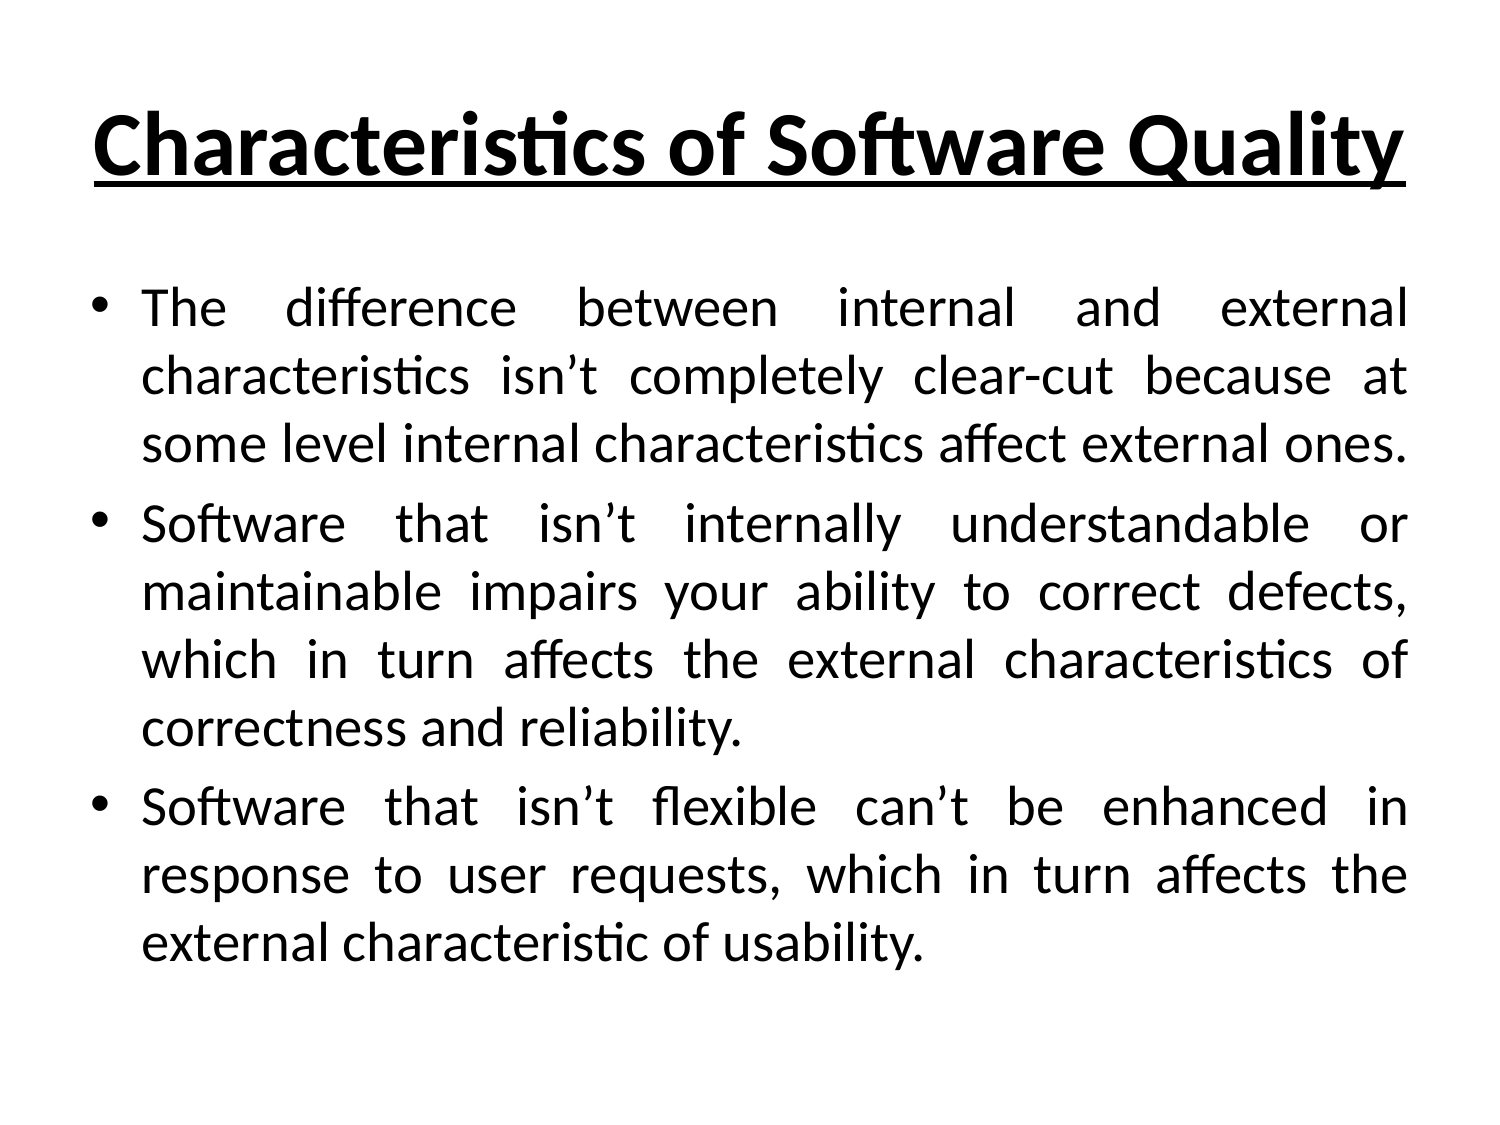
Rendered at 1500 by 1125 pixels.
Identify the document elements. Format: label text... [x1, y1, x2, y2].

list The difference between internal and external characteristics isn’t completely clear-cut because at some level internal characteristics affect external ones. Software that isn’t internally understandable or maintainable impairs your ability to correct defects, which in turn affects the external characteristics of correctness and reliability. Software that isn’t flexible can’t be enhanced in response to user requests, which in turn affects the external characteristic of usability. [75, 262, 1425, 1005]
title Characteristics of Software Quality [75, 45, 1425, 233]
